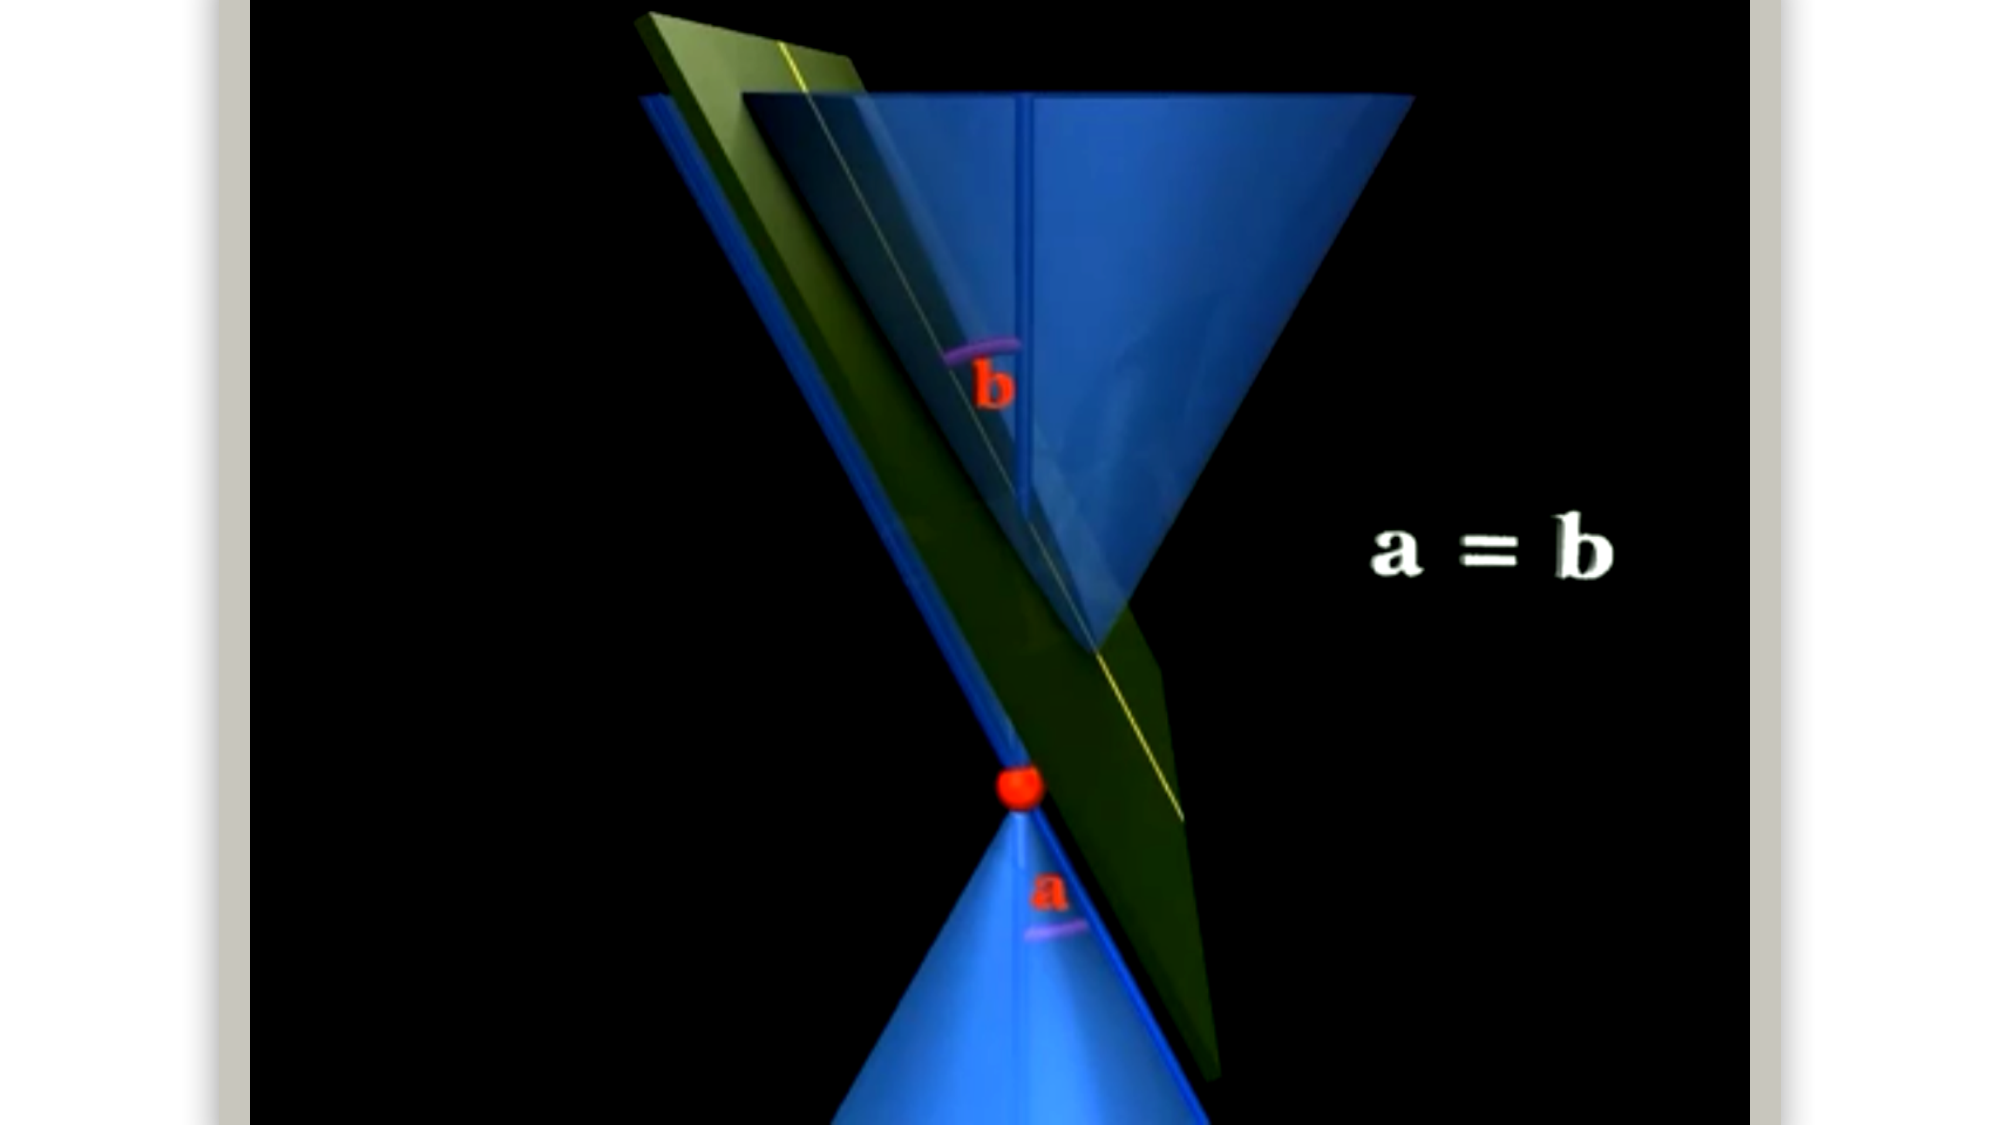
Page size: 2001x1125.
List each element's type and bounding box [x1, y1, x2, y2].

picture [249, 0, 1750, 1125]
